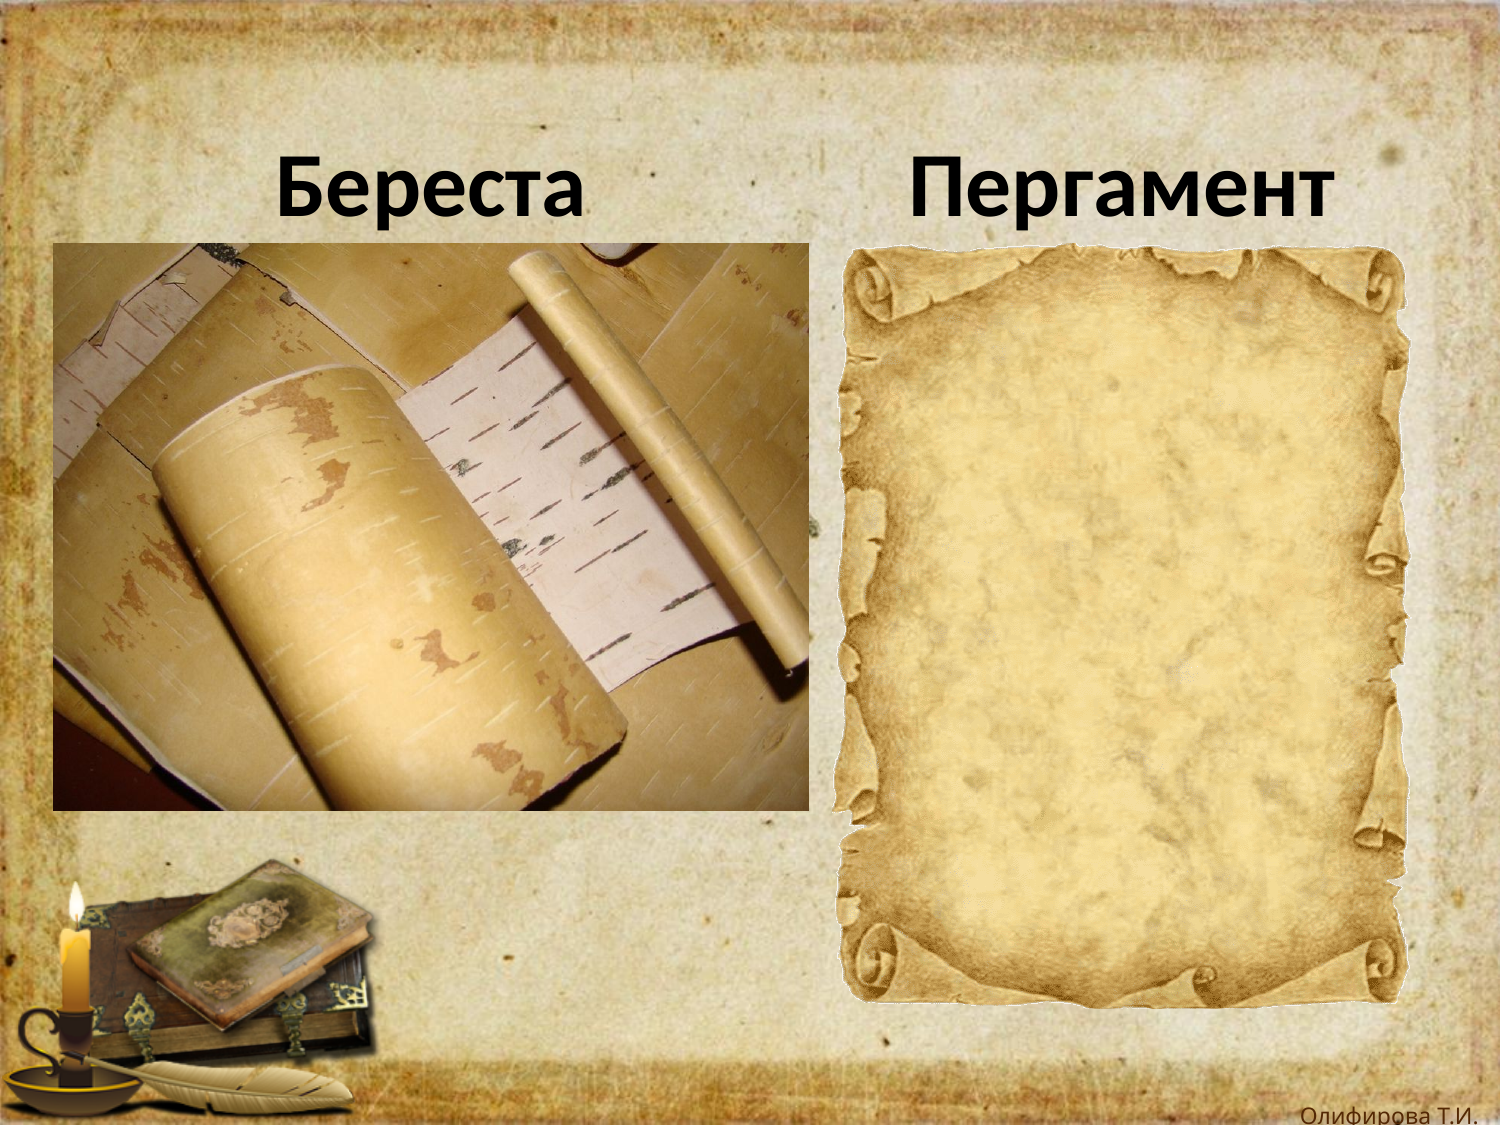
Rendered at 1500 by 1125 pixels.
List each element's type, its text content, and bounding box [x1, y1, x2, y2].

picture [1354, 1113, 1358, 1123]
picture [0, 0, 1500, 1125]
picture [1380, 1113, 1387, 1123]
text_box Береста [159, 117, 703, 241]
text_box Пергамент [850, 117, 1394, 241]
